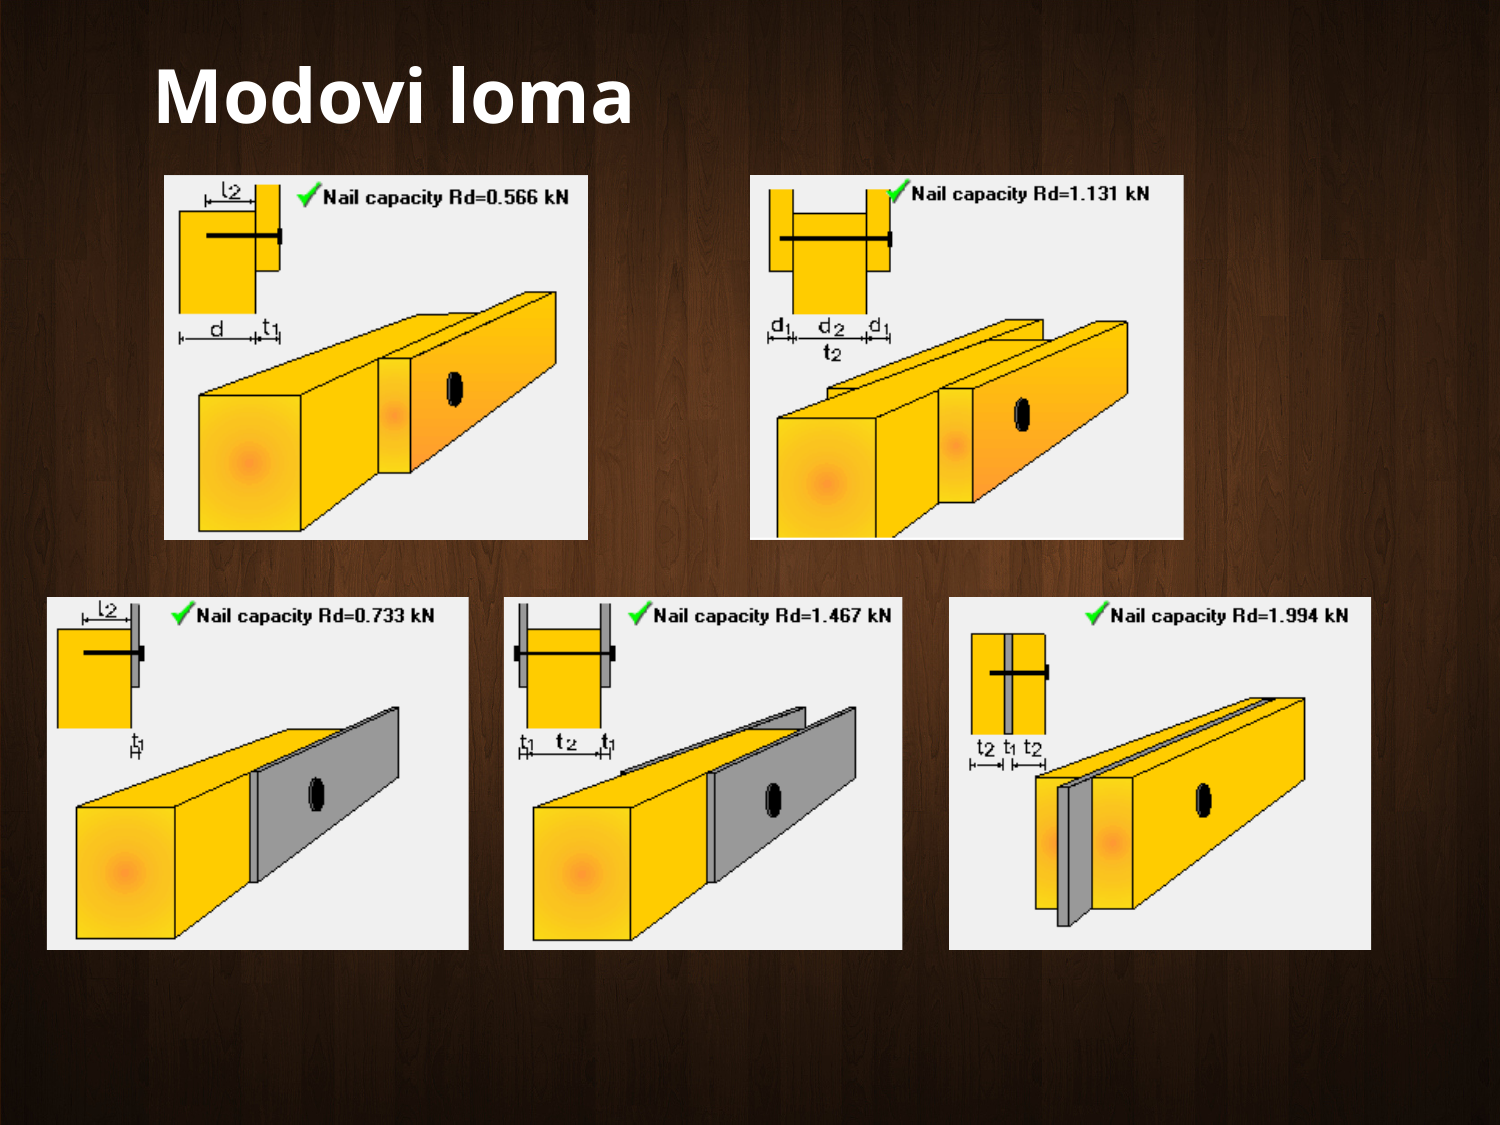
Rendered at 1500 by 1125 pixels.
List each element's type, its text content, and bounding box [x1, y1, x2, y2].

title Modovi loma [137, 37, 1426, 151]
picture [0, 0, 1500, 1125]
